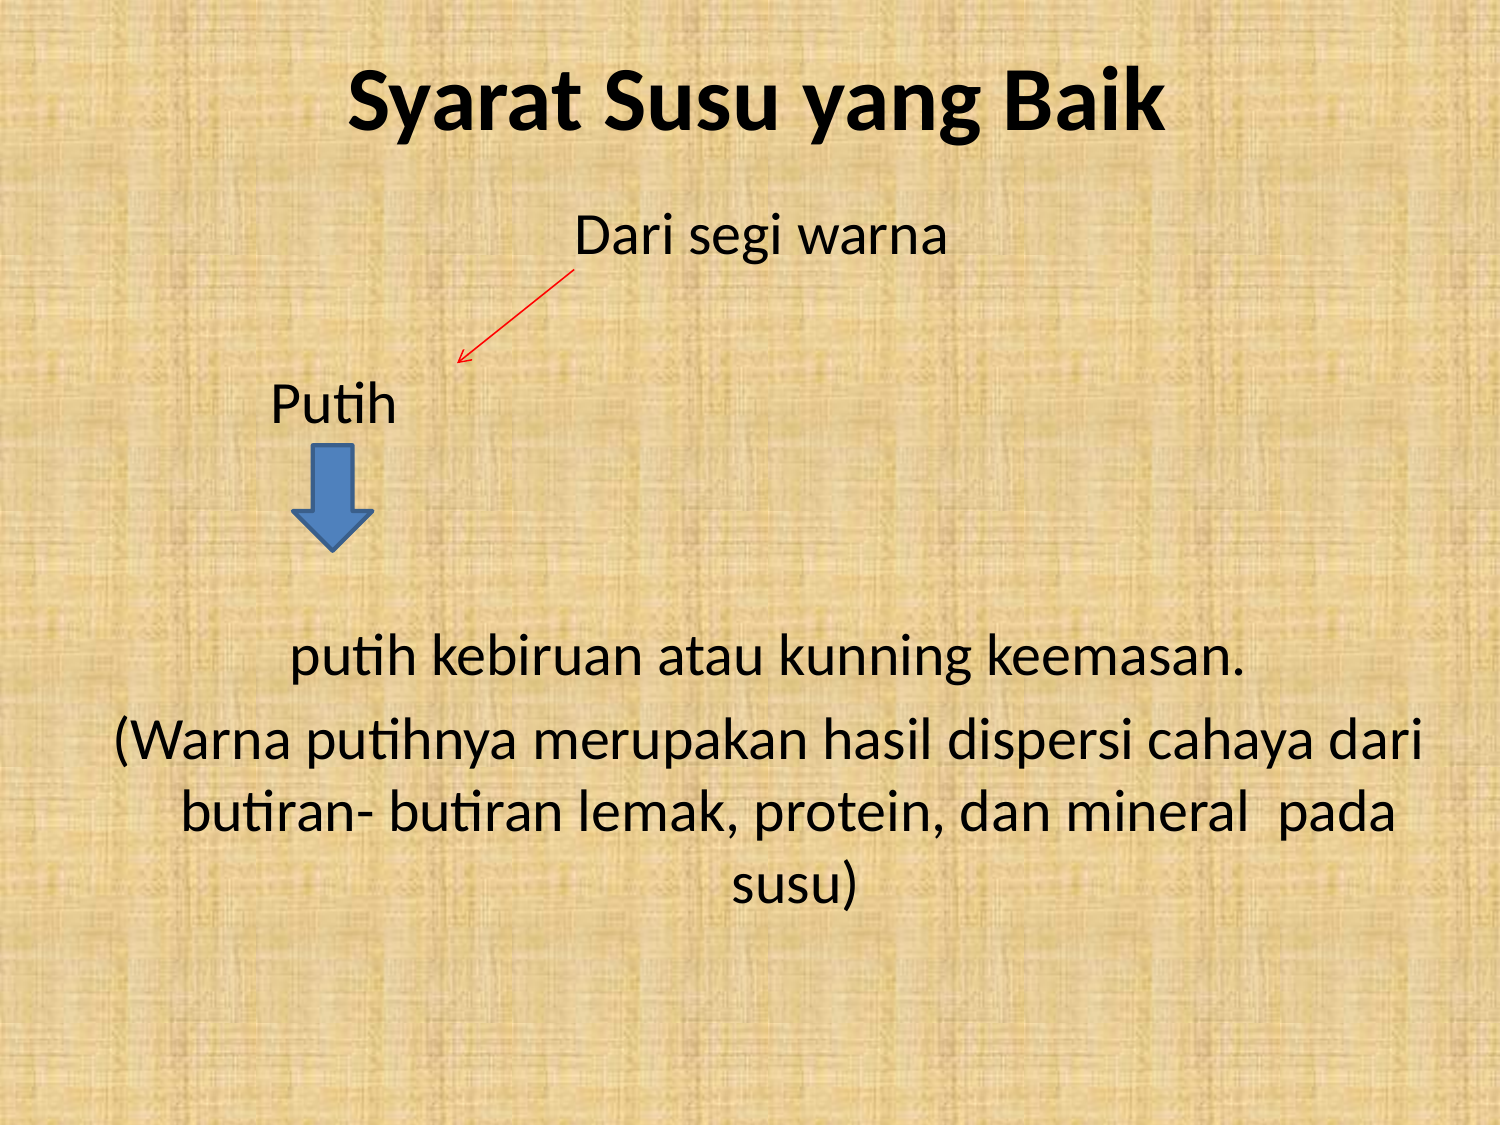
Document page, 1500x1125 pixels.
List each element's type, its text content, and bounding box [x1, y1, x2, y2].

list Dari segi warna Putih putih kebiruan atau kunning keemasan. (Warna putihnya merupakan hasil dispersi cahaya dari butiran- butiran lemak, protein, dan mineral pada susu) [93, 187, 1444, 930]
picture [0, 0, 1500, 1125]
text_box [456, 269, 575, 364]
title Syarat Susu yang Baik [82, 0, 1432, 188]
text_box [290, 443, 375, 553]
